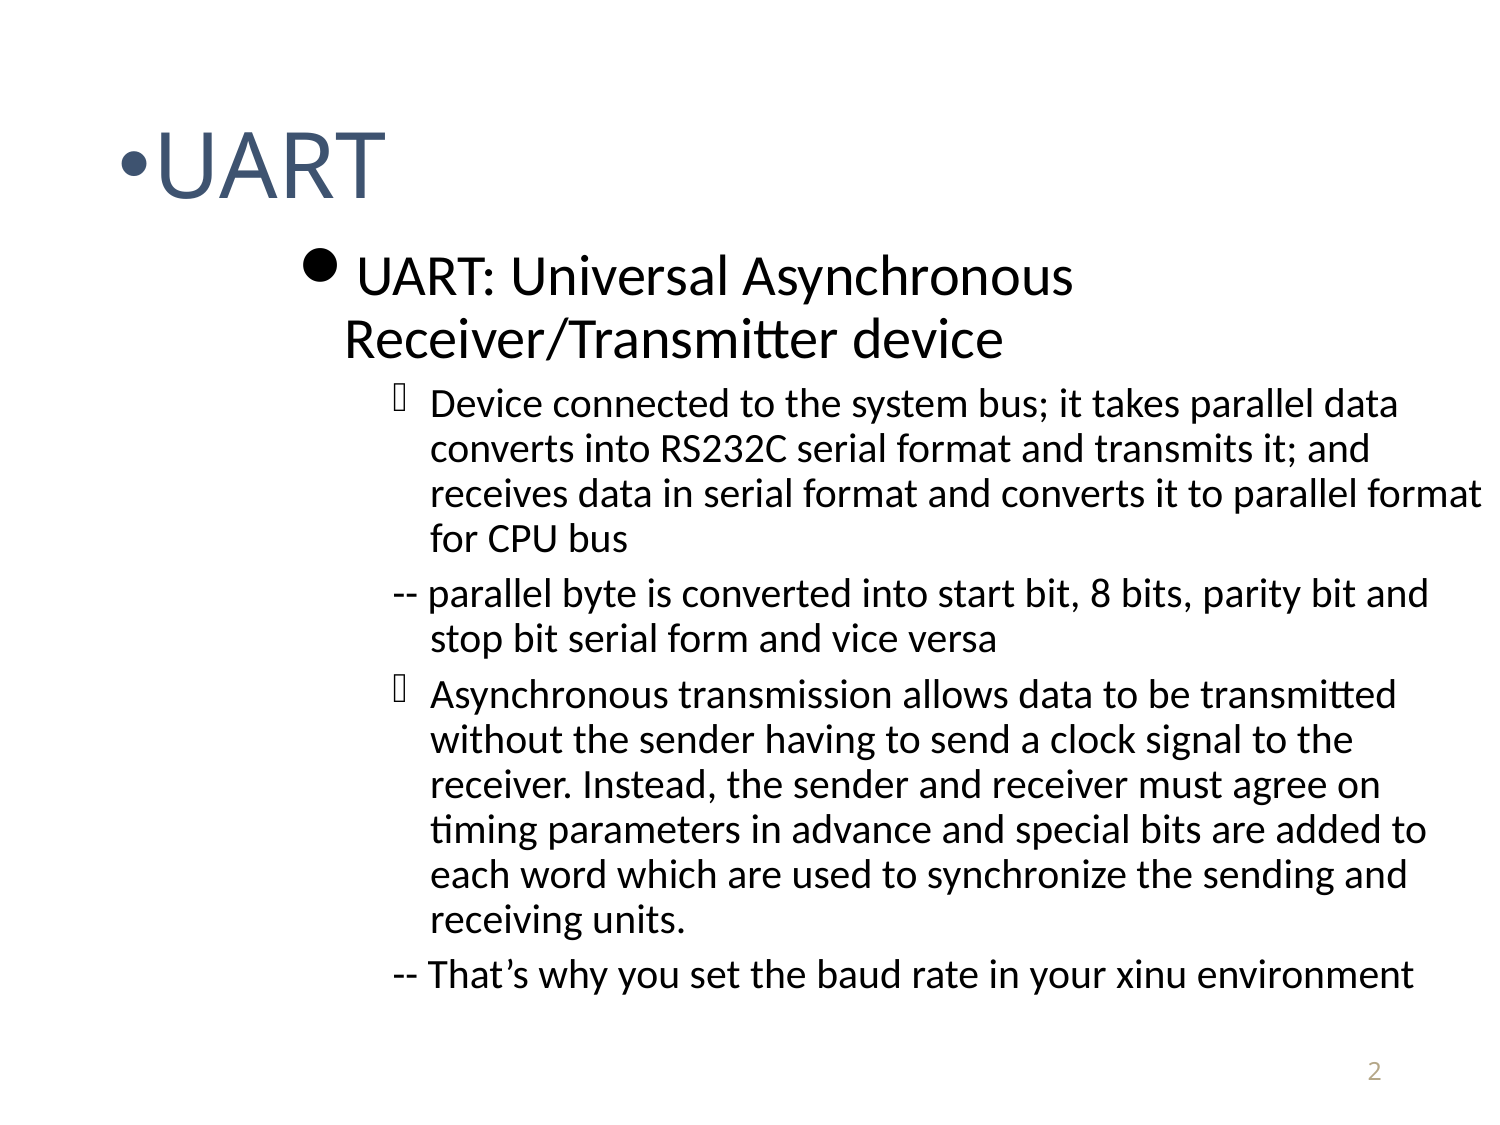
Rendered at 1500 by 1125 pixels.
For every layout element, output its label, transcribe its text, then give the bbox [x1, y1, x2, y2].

title UART [103, 59, 1397, 278]
slide_number 2 [1059, 1042, 1397, 1103]
list UART: Universal Asynchronous Receiver/Transmitter device Device connected to the system bus; it takes parallel data converts into RS232C serial format and transmits it; and receives data in serial format and converts it to parallel format for CPU bus -- parallel byte is converted into start bit, 8 bits, parity bit and stop bit serial form and vice versa Asynchronous transmission allows data to be transmitted without the sender having to send a clock signal to the receiver. Instead, the sender and receiver must agree on timing parameters in advance and special bits are added to each word which are used to synchronize the sending and receiving units. -- That’s why you set the baud rate in your xinu environment [269, 237, 1500, 1025]
